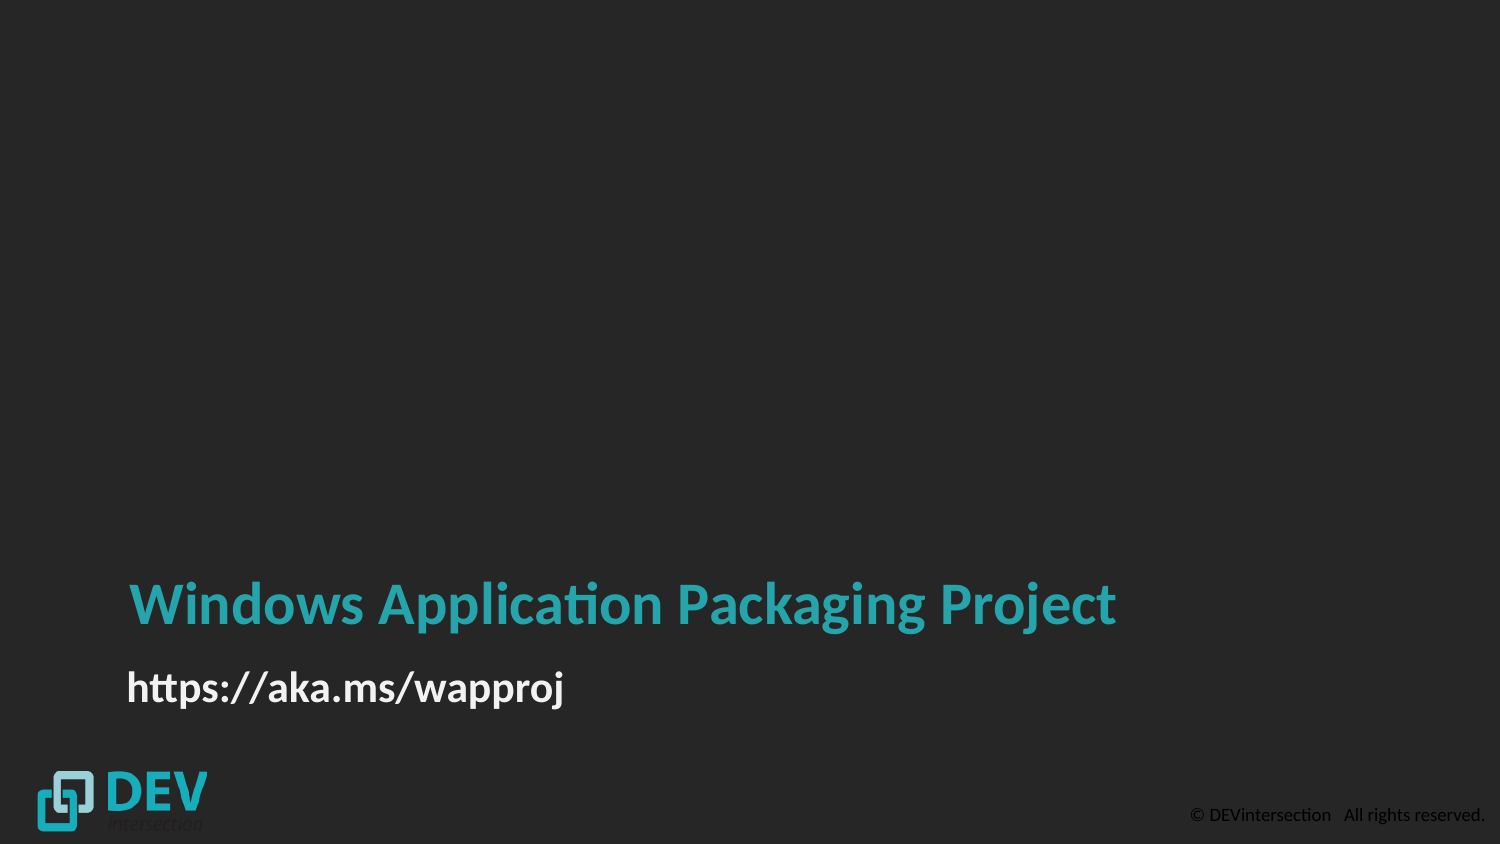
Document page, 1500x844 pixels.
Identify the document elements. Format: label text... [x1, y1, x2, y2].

list https://aka.ms/wapproj [111, 646, 1387, 720]
title Windows Application Packaging Project [114, 552, 1390, 648]
